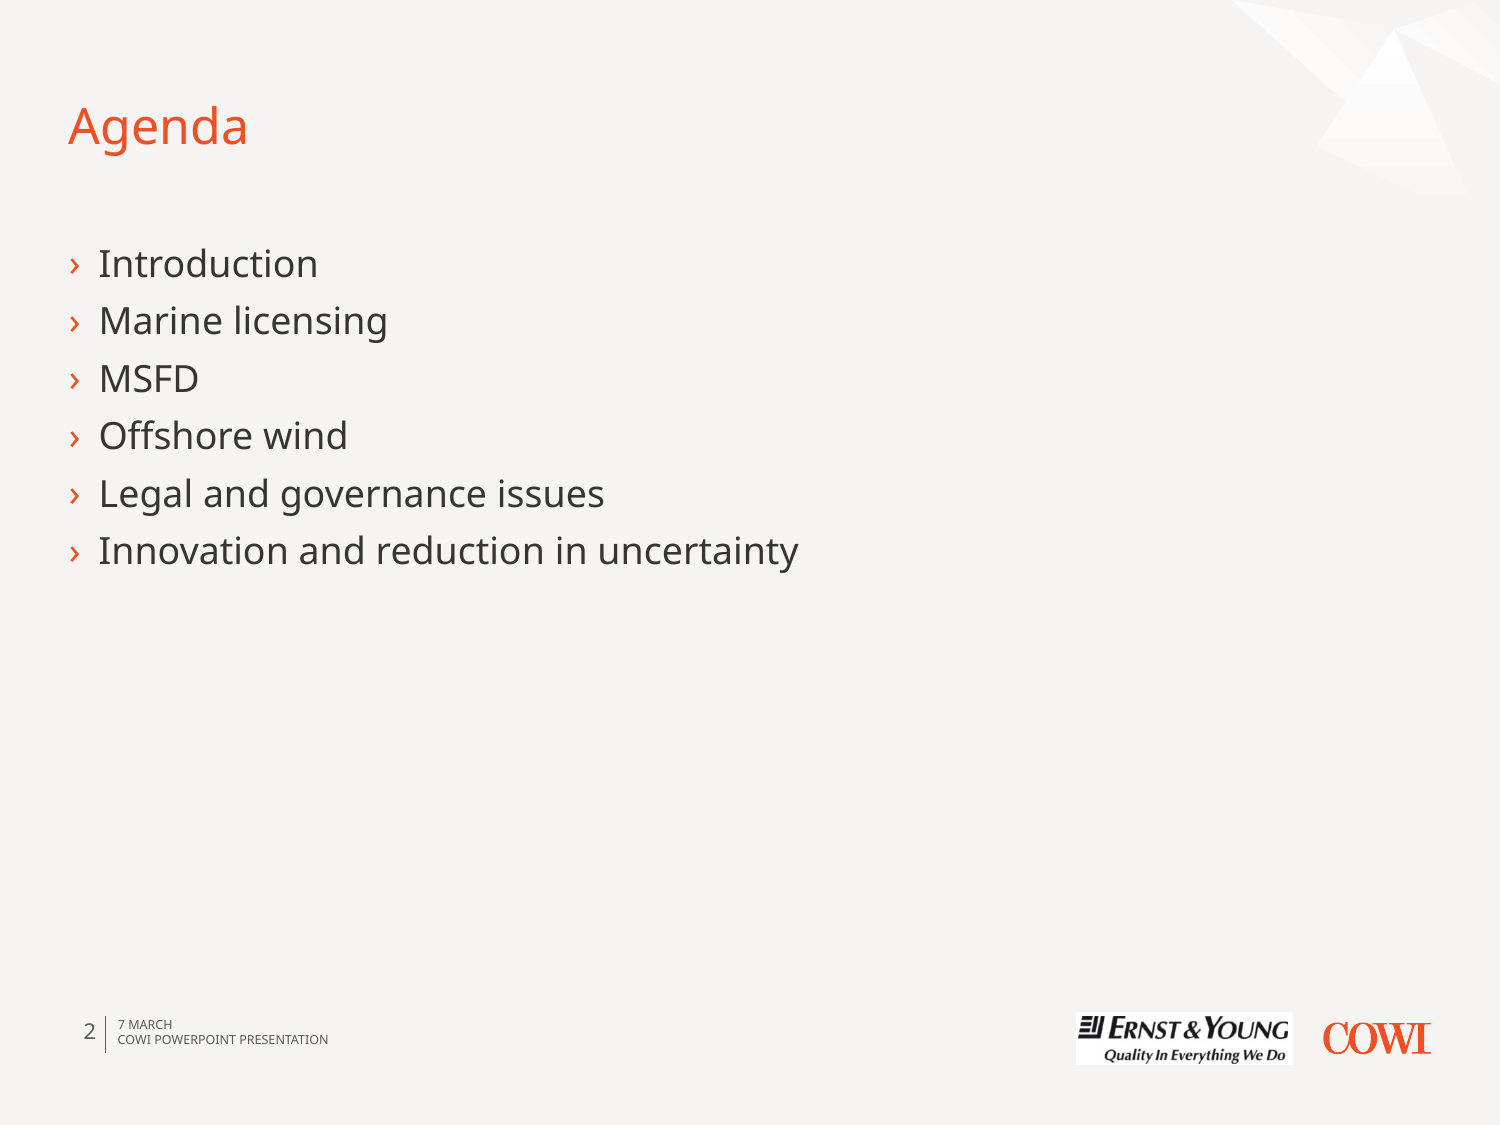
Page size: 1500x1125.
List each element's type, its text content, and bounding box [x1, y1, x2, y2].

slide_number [108, 1019, 430, 1034]
title Agenda [68, 100, 1432, 214]
slide_number 2 [29, 999, 97, 1083]
footer COWI POWERPOINT PRESENTATION [117, 1035, 439, 1051]
list Introduction Marine licensing MSFD Offshore wind Legal and governance issues Innovation and reduction in uncertainty [68, 239, 1432, 983]
picture [1076, 1012, 1293, 1065]
